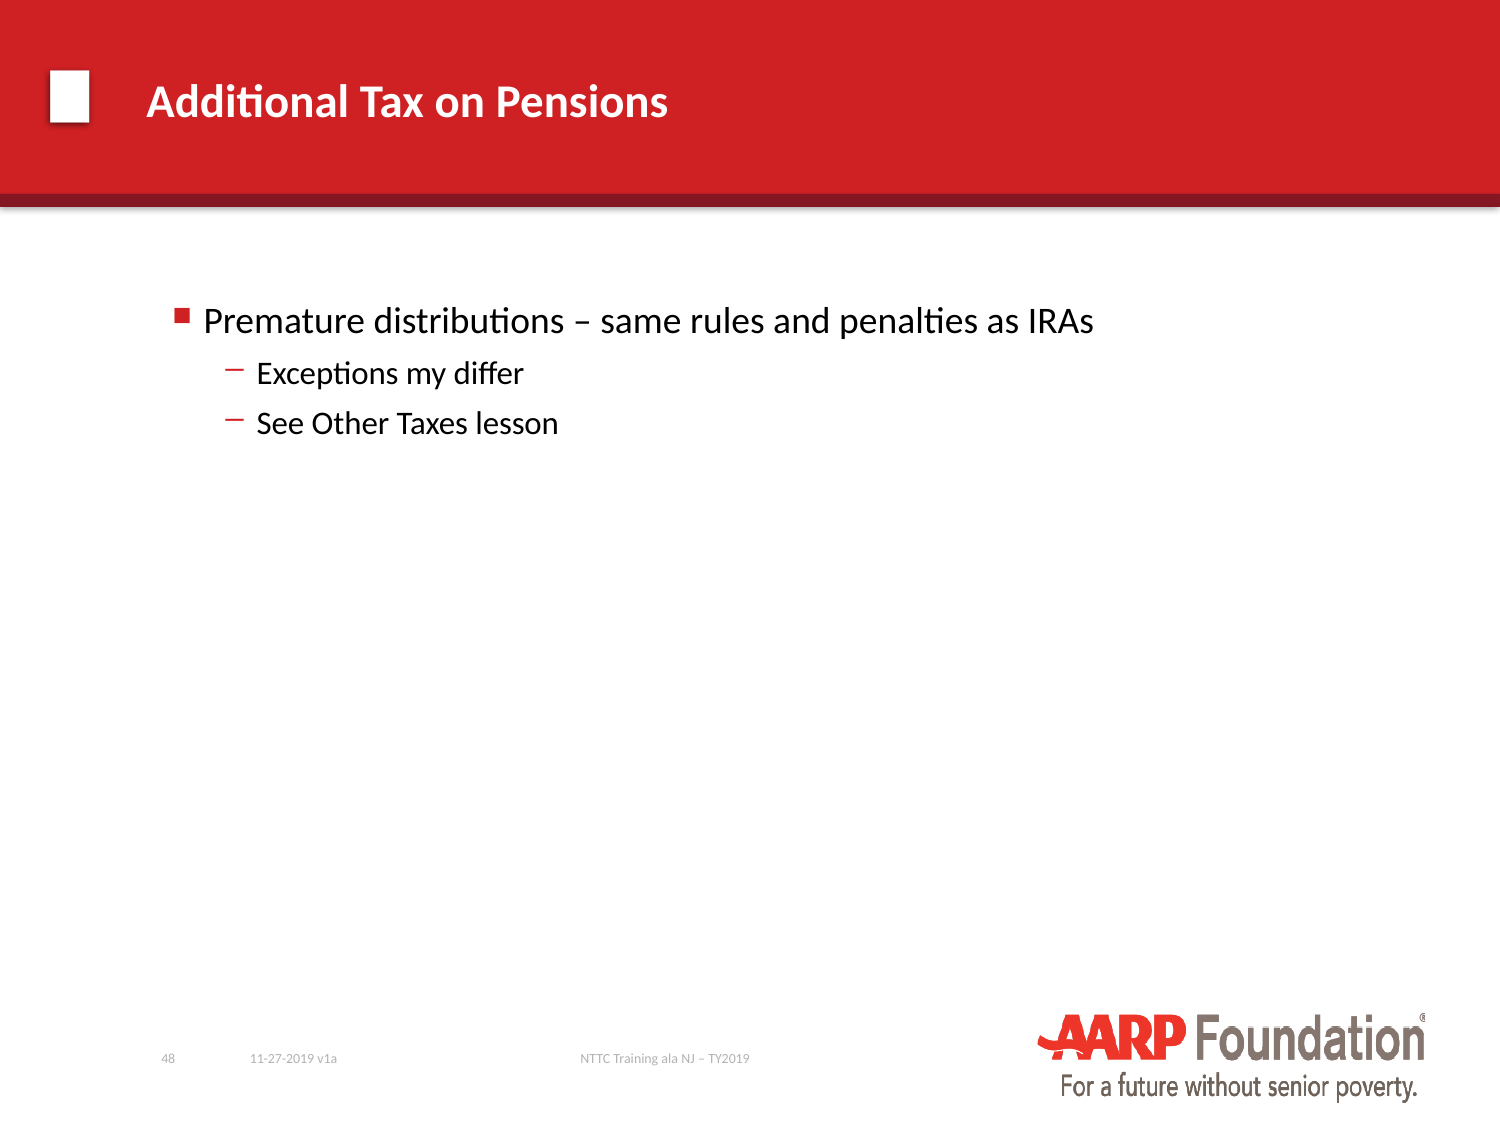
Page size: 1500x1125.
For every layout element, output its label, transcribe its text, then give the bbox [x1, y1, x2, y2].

slide_number 48 [75, 1027, 191, 1088]
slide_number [234, 1027, 399, 1088]
title Additional Tax on Pensions [131, 4, 1331, 193]
list Premature distributions – same rules and penalties as IRAs Exceptions my differ See Other Taxes lesson [157, 288, 1358, 949]
footer NTTC Training ala NJ – TY2019 [427, 1027, 903, 1088]
